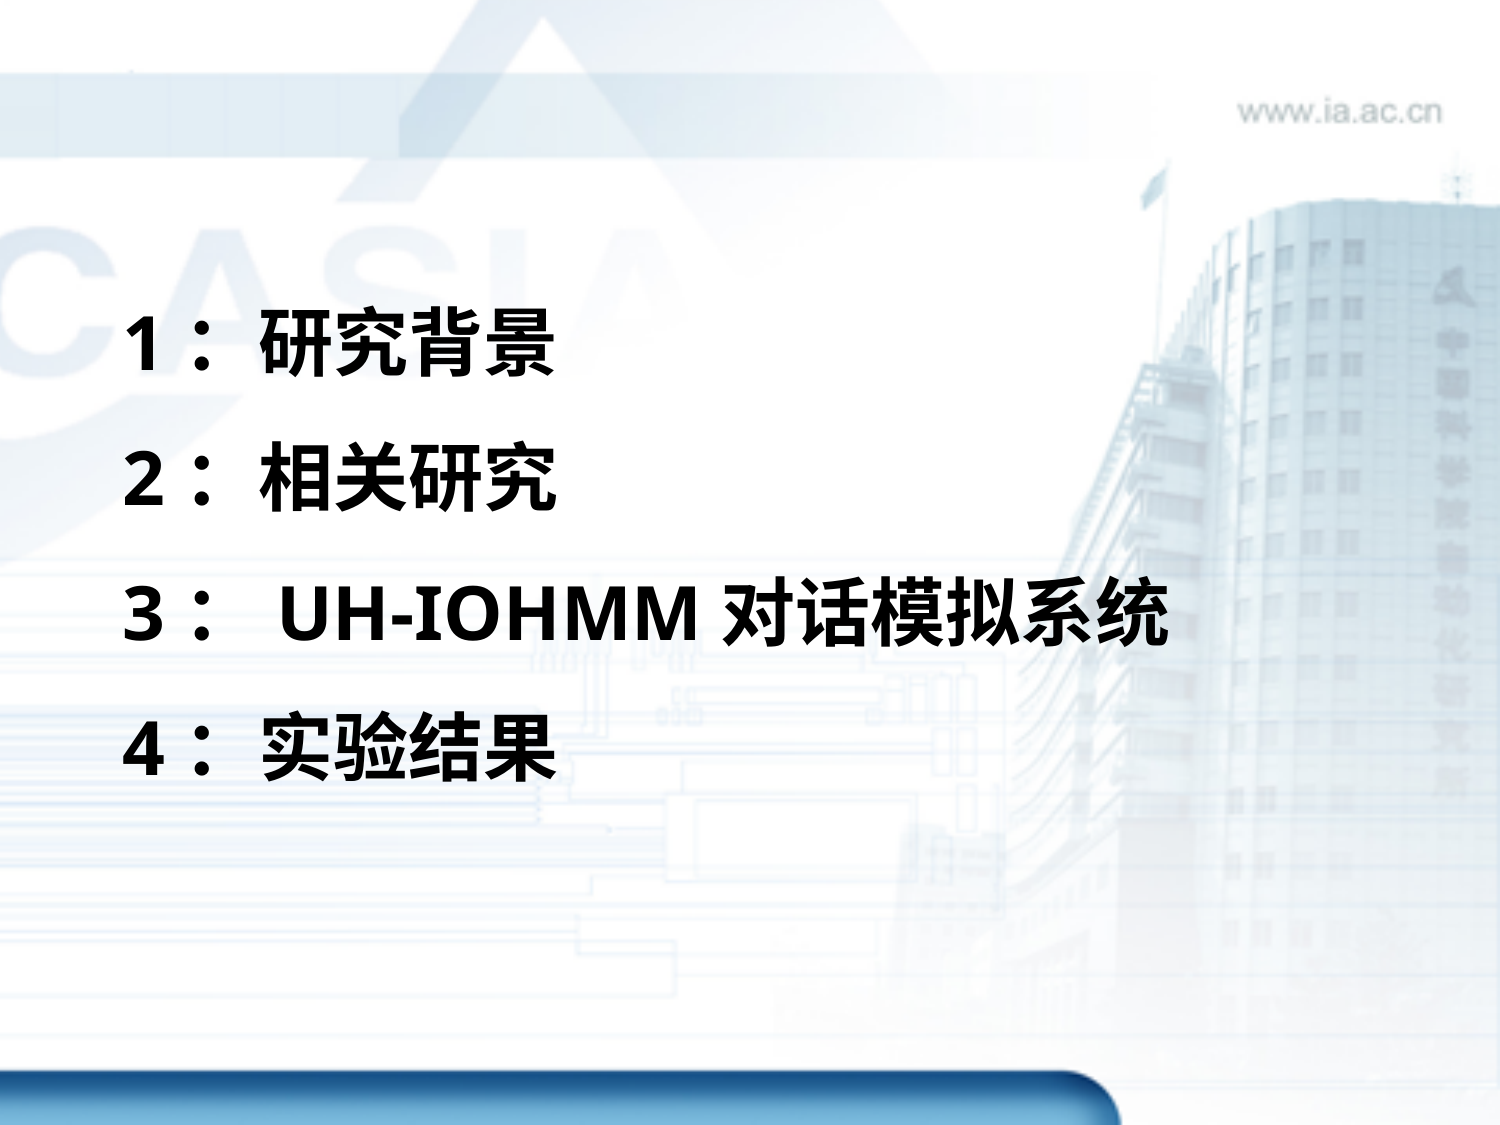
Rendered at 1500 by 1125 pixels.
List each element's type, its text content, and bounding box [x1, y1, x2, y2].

picture [0, 0, 1500, 1125]
text_box 1：研究背景 2：相关研究 3：UH-IOHMM对话模拟系统 4：实验结果 [107, 243, 1443, 844]
